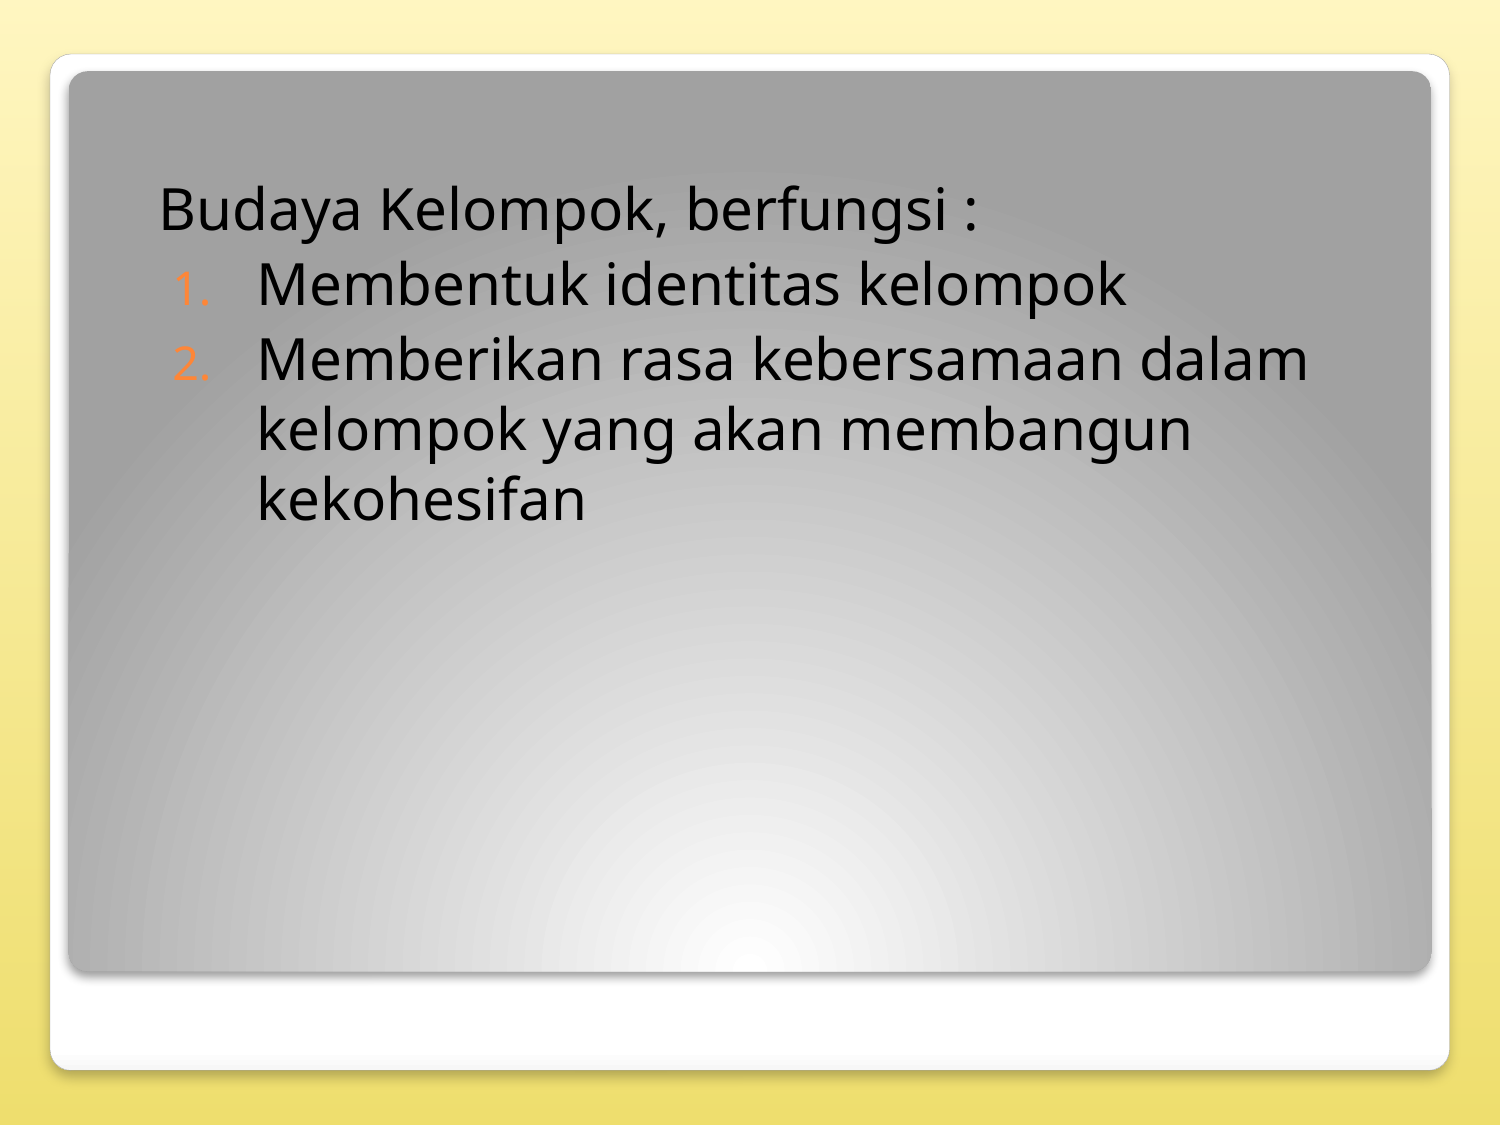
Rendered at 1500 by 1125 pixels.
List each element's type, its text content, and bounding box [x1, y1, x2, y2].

list Budaya Kelompok, berfungsi : Membentuk identitas kelompok Memberikan rasa kebersamaan dalam kelompok yang akan membangun kekohesifan [128, 82, 1359, 1002]
